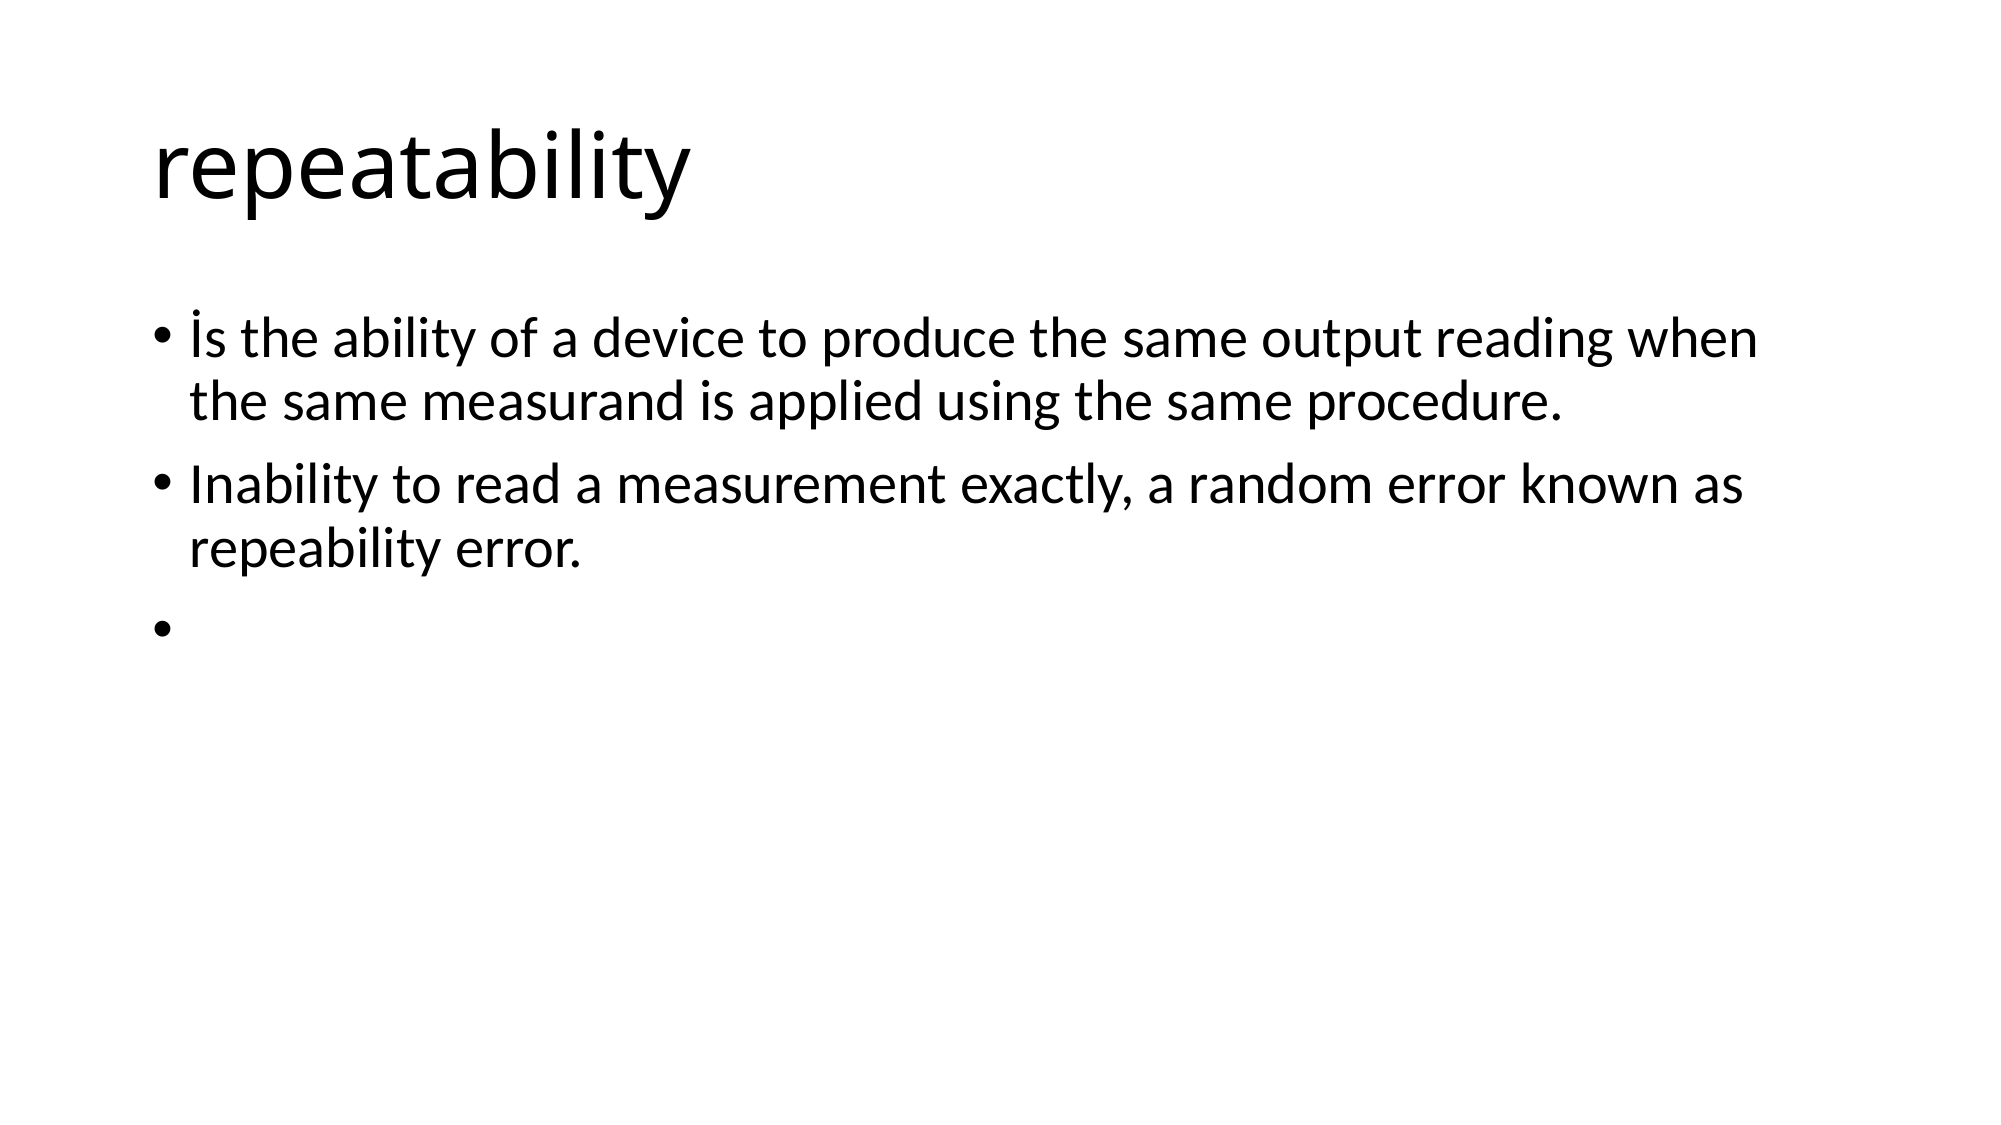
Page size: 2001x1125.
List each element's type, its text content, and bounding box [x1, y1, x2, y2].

title repeatability [137, 59, 1863, 278]
list İs the ability of a device to produce the same output reading when the same measurand is applied using the same procedure. Inability to read a measurement exactly, a random error known as repeability error. [137, 299, 1863, 1014]
